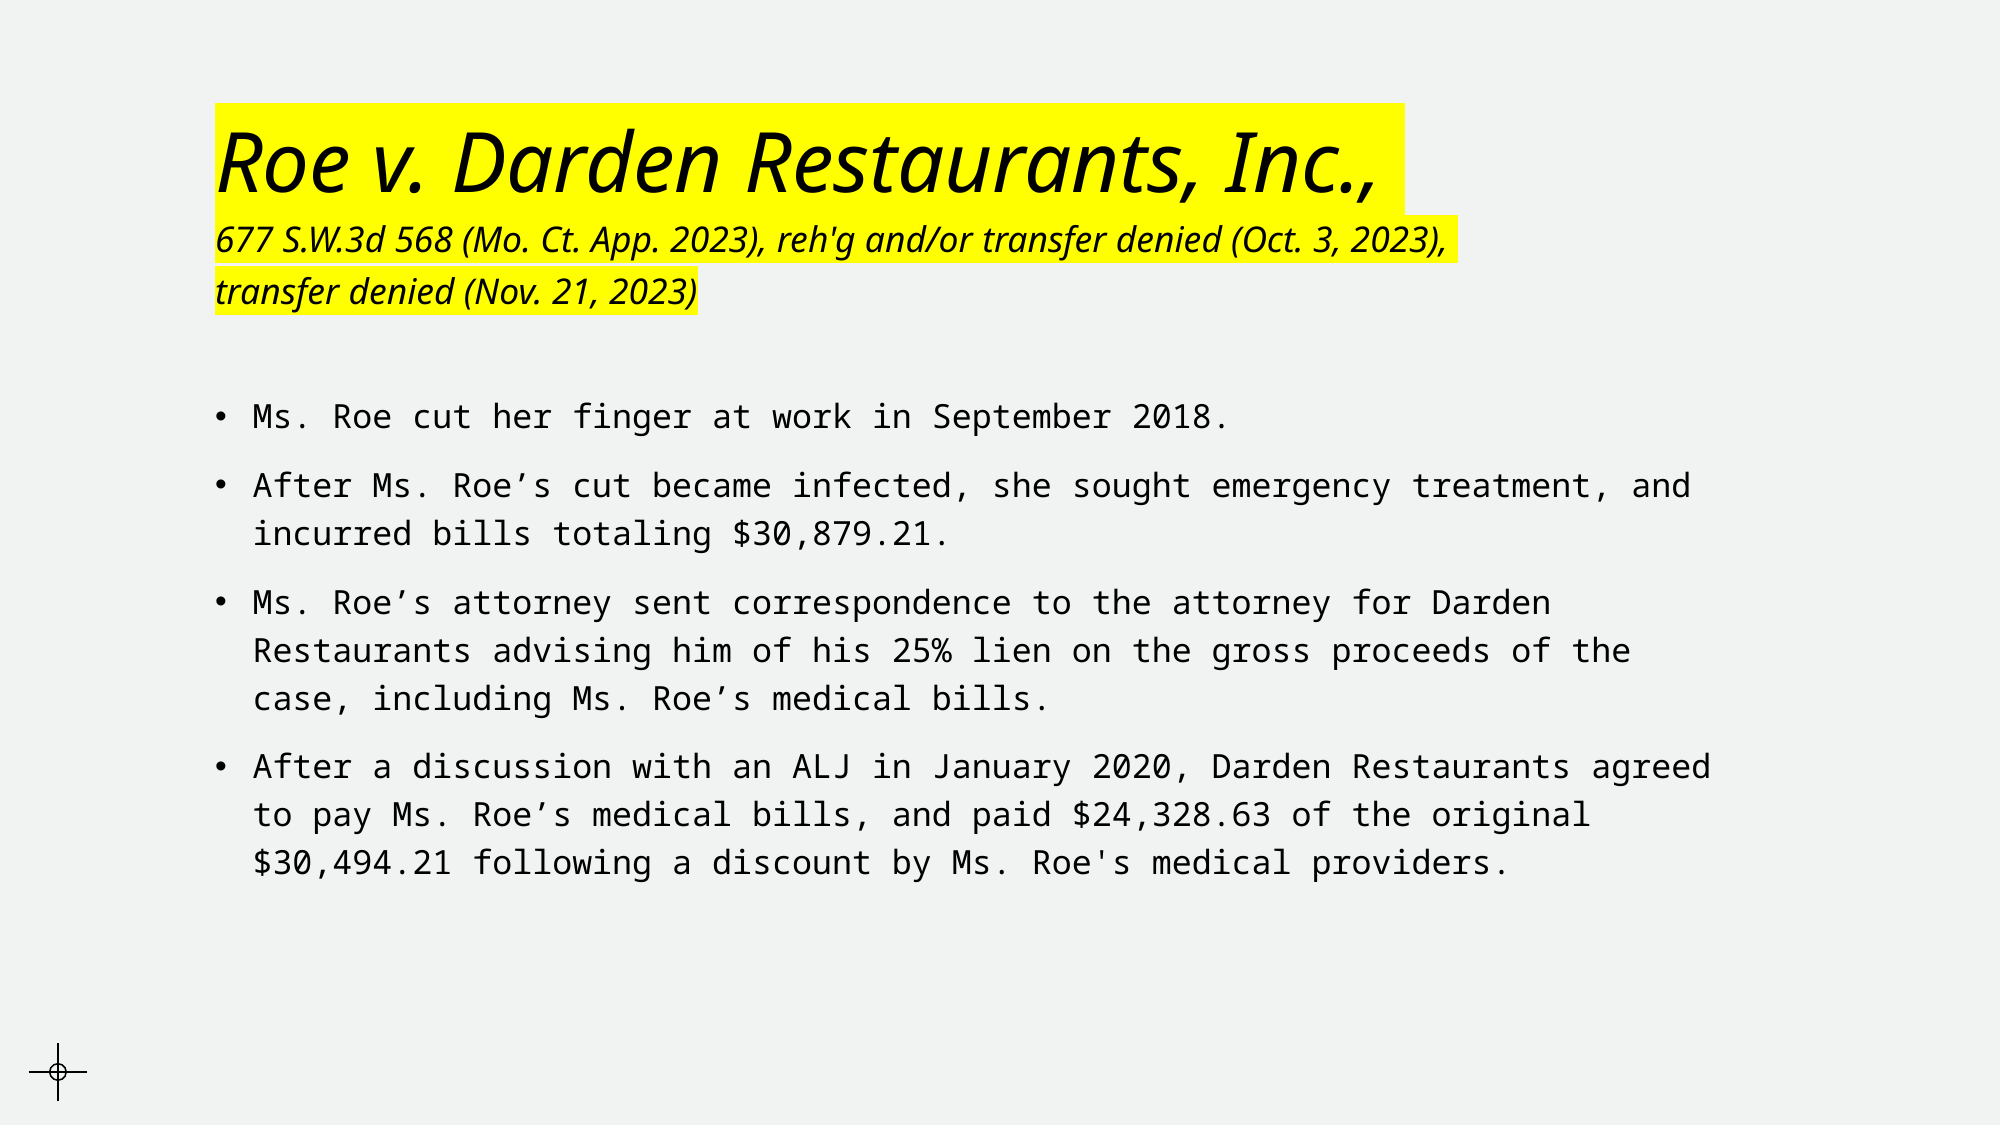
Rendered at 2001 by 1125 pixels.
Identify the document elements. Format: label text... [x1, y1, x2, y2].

list Ms. Roe cut her finger at work in September 2018. After Ms. Roe’s cut became infected, she sought emergency treatment, and incurred bills totaling $30,879.21. Ms. Roe’s attorney sent correspondence to the attorney for Darden Restaurants advising him of his 25% lien on the gross proceeds of the case, including Ms. Roe’s medical bills. After a discussion with an ALJ in January 2020, Darden Restaurants agreed to pay Ms. Roe’s medical bills, and paid $24,328.63 of the original $30,494.21 following a discount by Ms. Roe's medical providers. [200, 380, 1758, 1013]
title Roe v. Darden Restaurants, Inc., 677 S.W.3d 568 (Mo. Ct. App. 2023), reh'g and/or transfer denied (Oct. 3, 2023), transfer denied (Nov. 21, 2023) [200, 59, 1758, 319]
